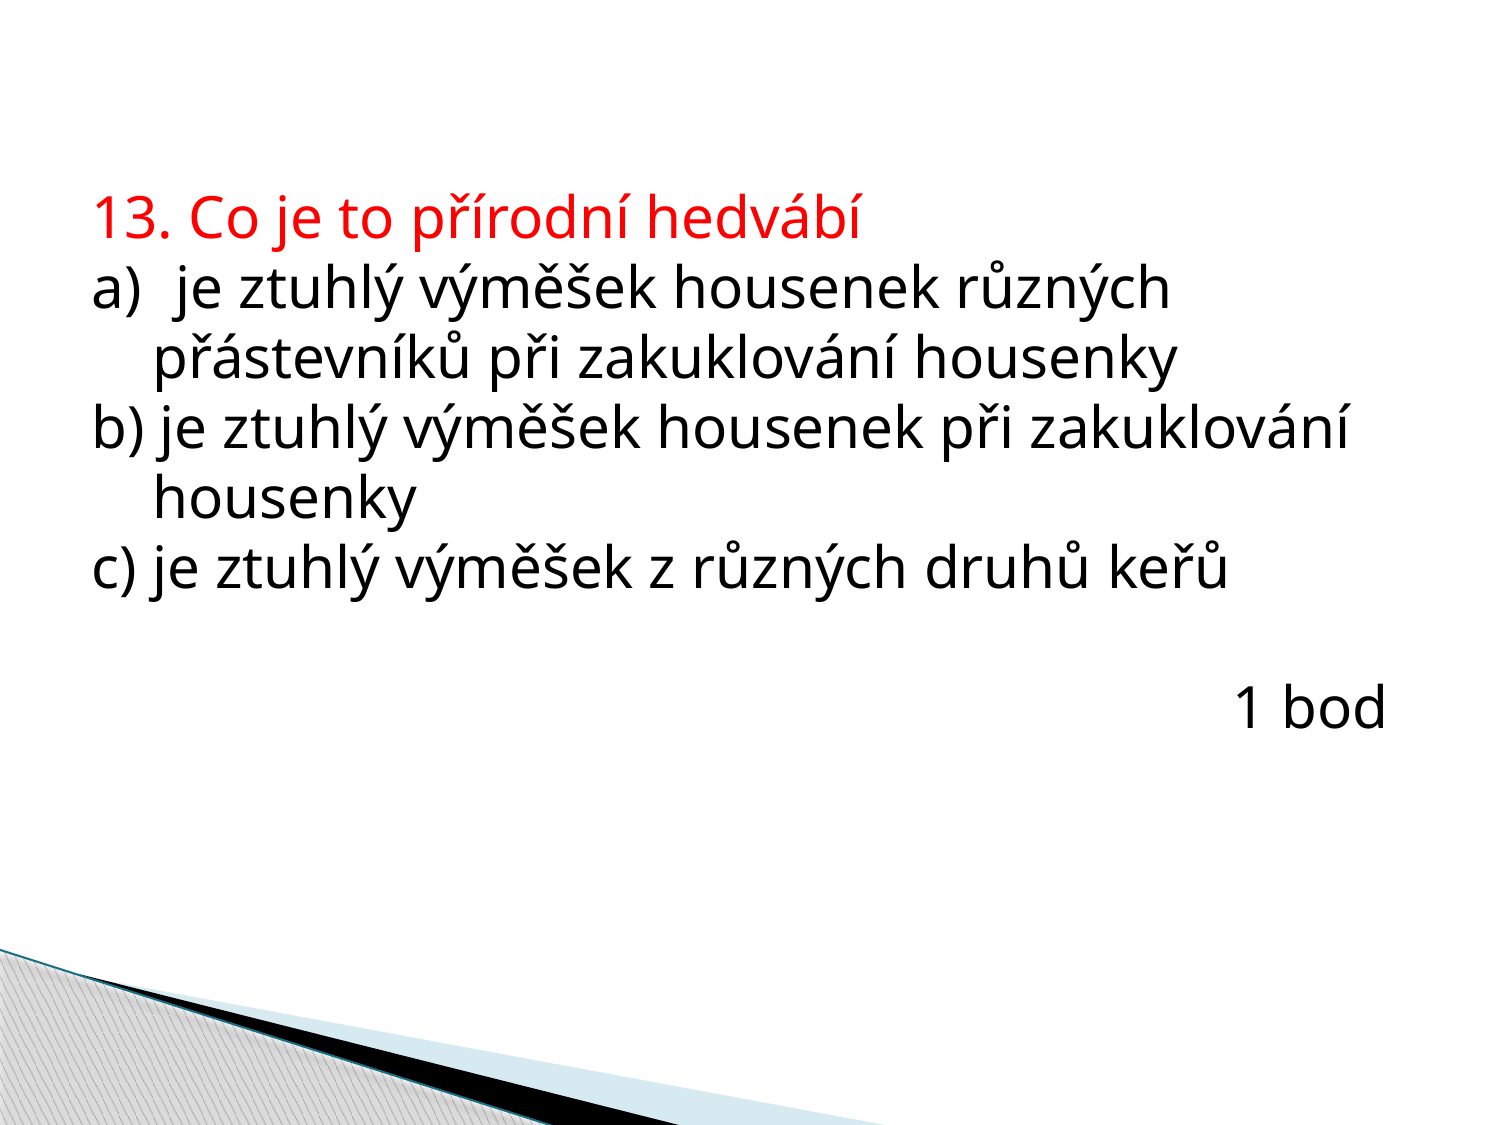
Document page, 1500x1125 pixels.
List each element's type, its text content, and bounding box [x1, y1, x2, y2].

text_box 13. Co je to přírodní hedvábí je ztuhlý výměšek housenek různých přástevníků při zakuklování housenky b) je ztuhlý výměšek housenek při zakuklování housenky c) je ztuhlý výměšek z různých druhů keřů 1 bod [76, 172, 1447, 818]
